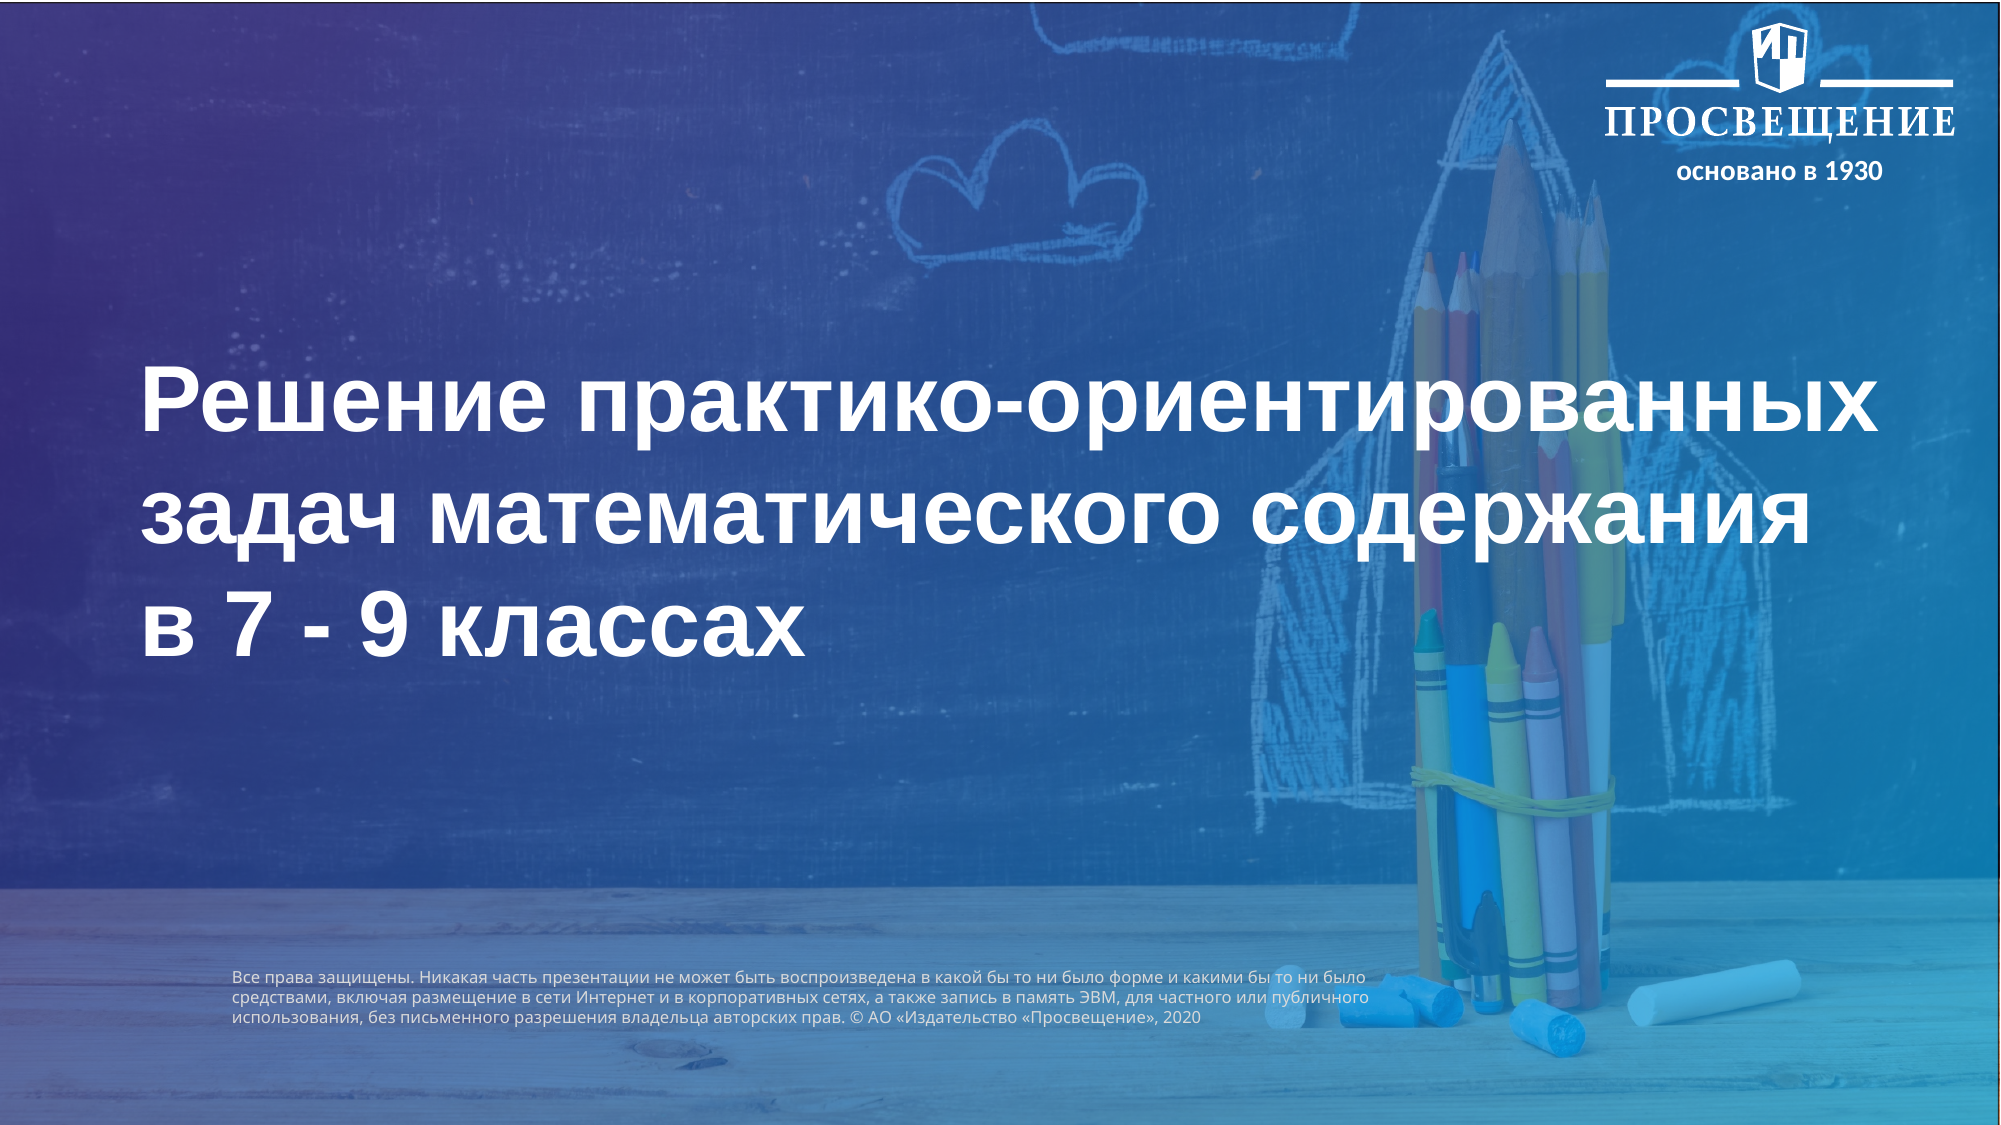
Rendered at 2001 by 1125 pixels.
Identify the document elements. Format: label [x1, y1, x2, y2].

picture [0, 2, 2000, 1125]
text_box [1604, 22, 1955, 144]
